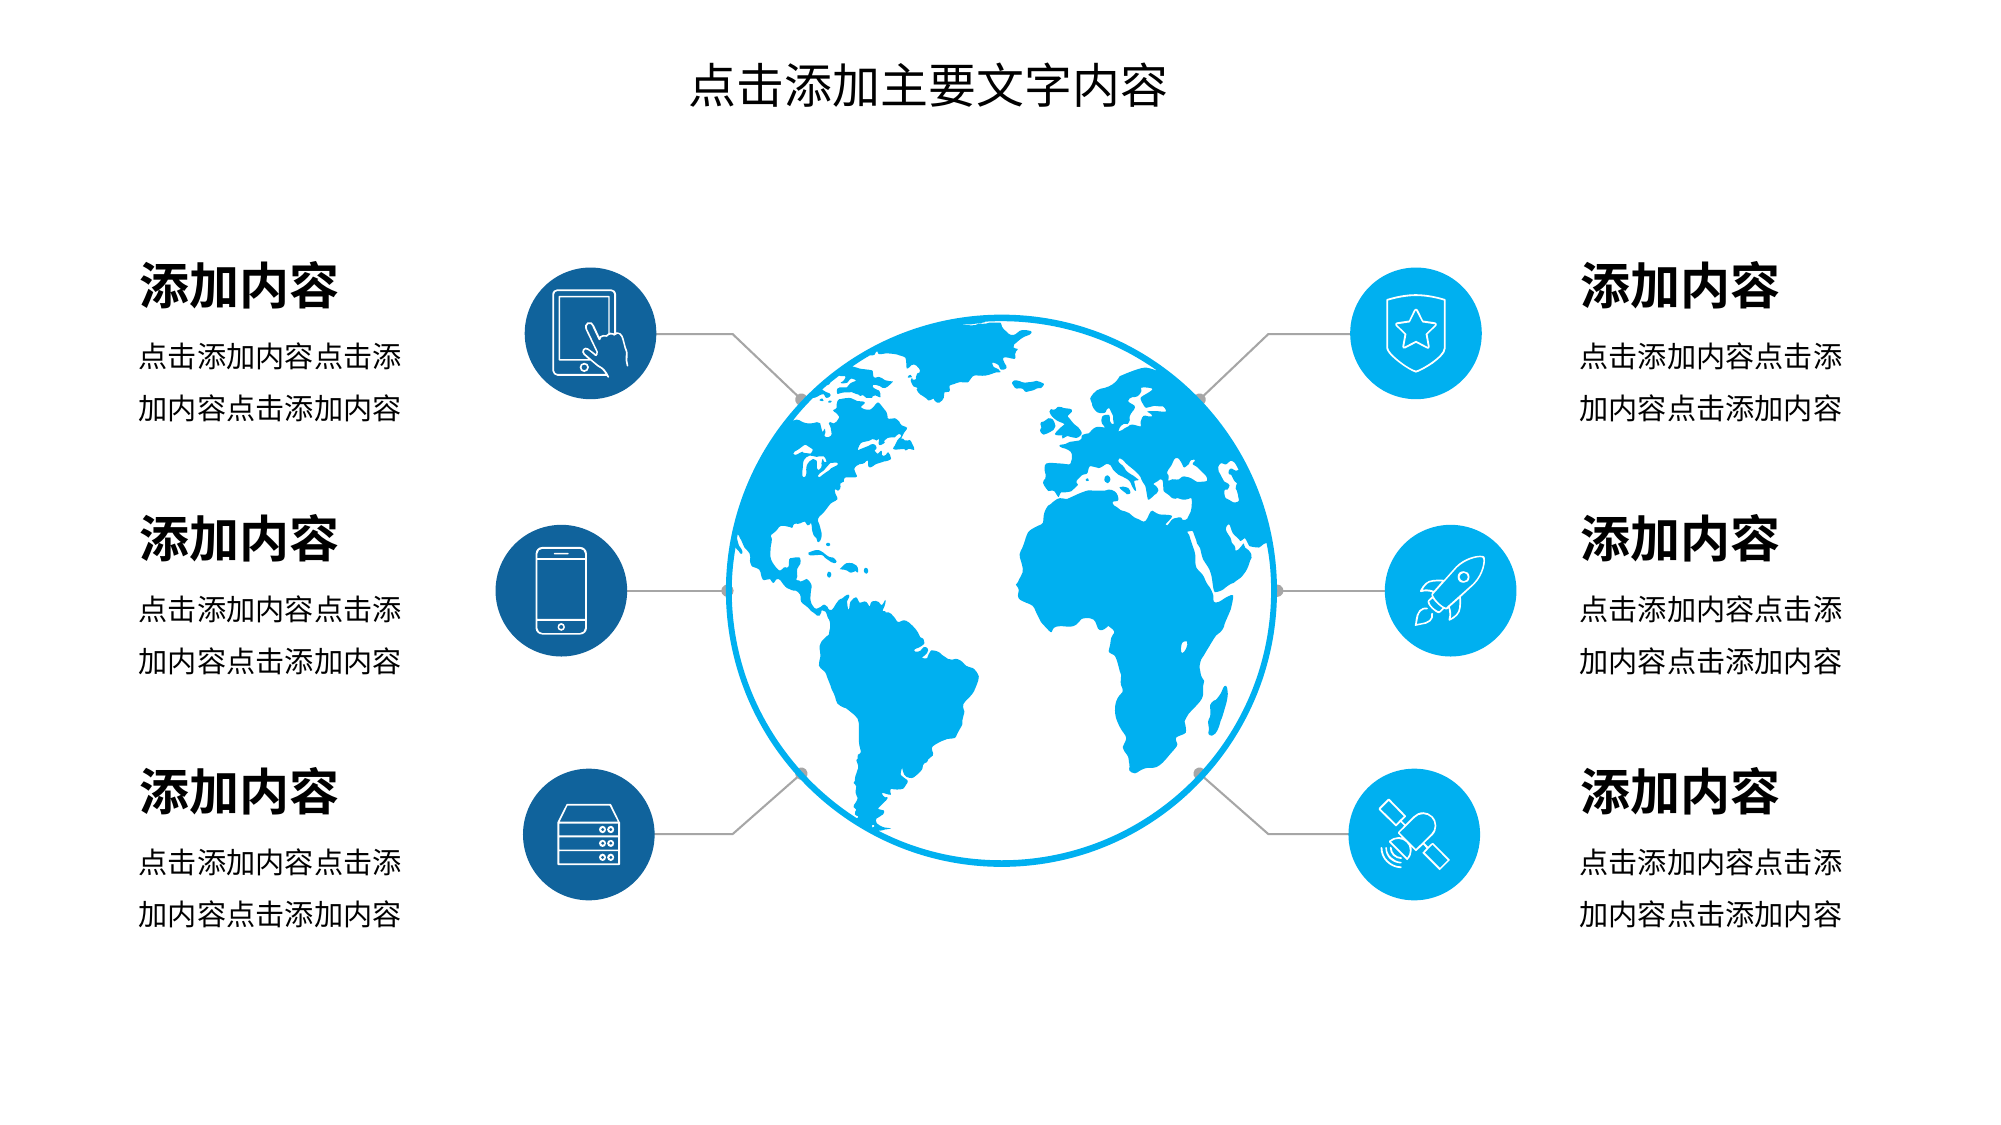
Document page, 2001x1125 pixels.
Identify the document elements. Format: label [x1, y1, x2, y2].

text_box [494, 524, 628, 658]
text_box [1384, 524, 1518, 658]
text_box [1193, 767, 1203, 778]
text_box [524, 266, 657, 400]
text_box [1420, 555, 1486, 621]
text_box [1386, 294, 1446, 373]
text_box [725, 314, 1278, 867]
text_box [1347, 768, 1481, 901]
text_box [1564, 499, 1882, 684]
text_box [123, 752, 442, 935]
text_box [522, 768, 656, 901]
text_box [1349, 266, 1483, 400]
text_box [1564, 752, 1882, 937]
text_box [557, 803, 621, 866]
text_box [123, 246, 442, 428]
text_box [1204, 776, 1347, 836]
text_box [1564, 246, 1882, 431]
text_box [1196, 333, 1349, 403]
text_box [656, 775, 800, 836]
text_box [657, 333, 806, 404]
text_box [1414, 607, 1434, 626]
text_box [1378, 798, 1450, 871]
text_box [123, 499, 442, 684]
text_box [535, 546, 587, 635]
text_box [552, 289, 629, 378]
text_box [799, 767, 808, 776]
